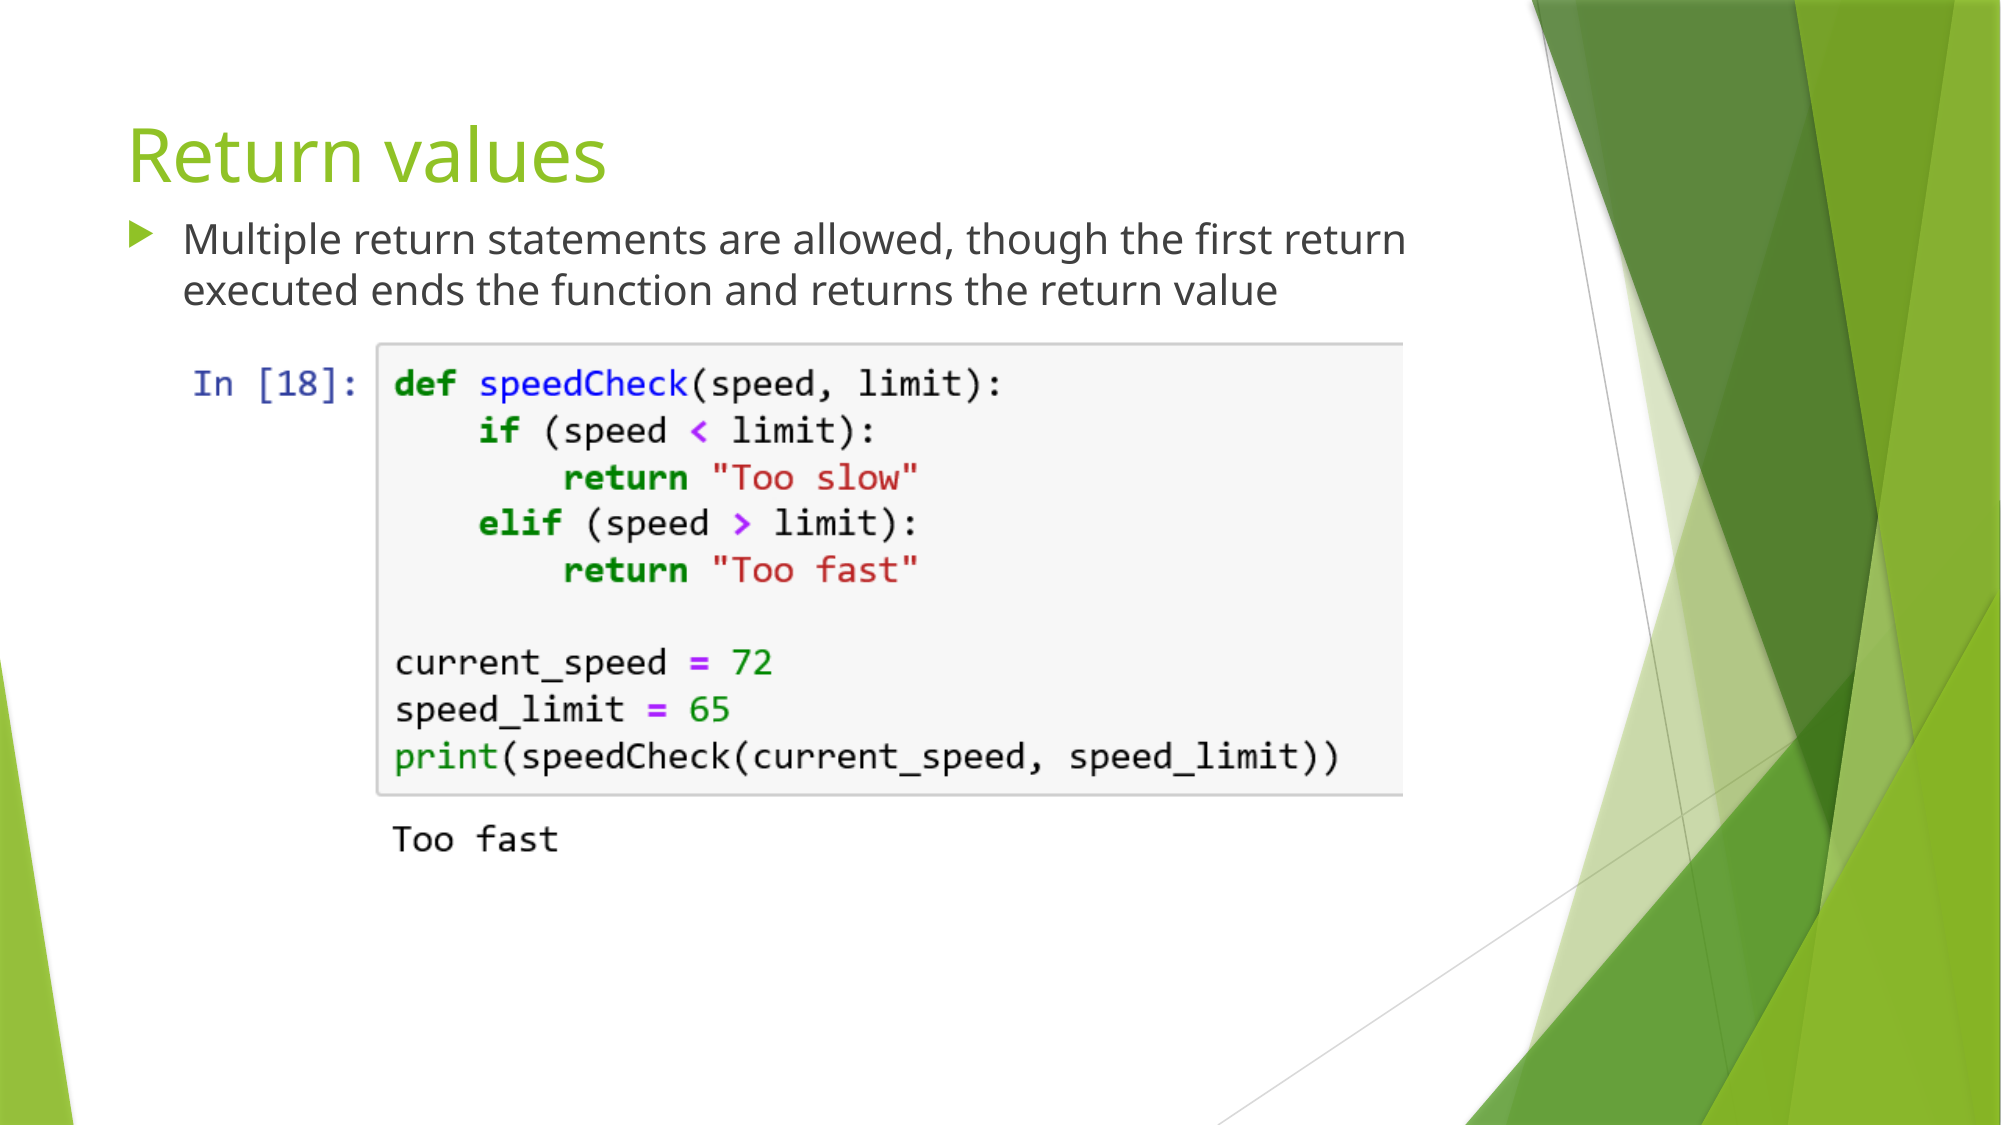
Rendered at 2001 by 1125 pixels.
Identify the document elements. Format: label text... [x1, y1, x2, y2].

picture [167, 313, 1403, 884]
list Multiple return statements are allowed, though the first return executed ends the function and returns the return value [111, 205, 1522, 991]
title Return values [111, 99, 1522, 205]
